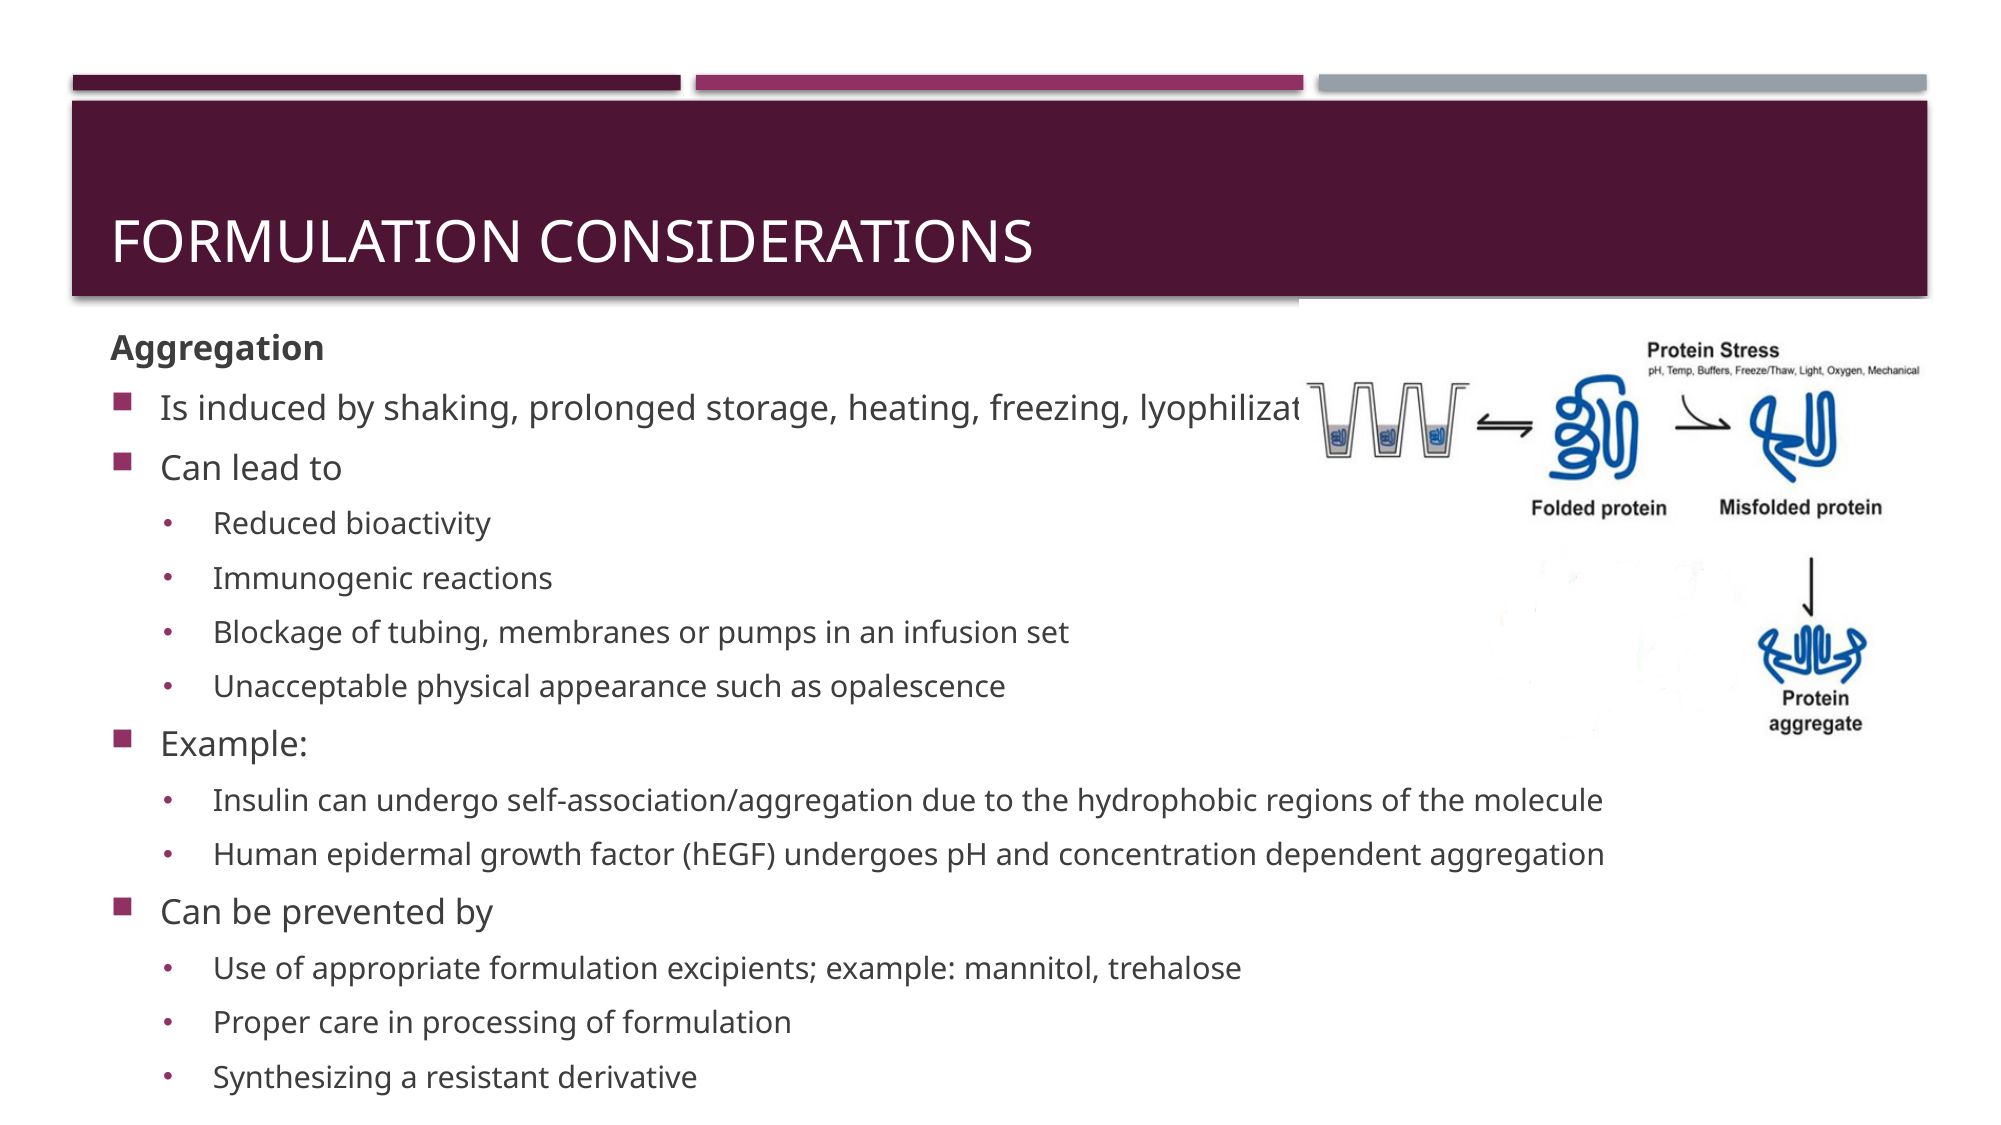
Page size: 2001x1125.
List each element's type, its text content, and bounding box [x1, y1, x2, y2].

title Formulation Considerations [95, 115, 1905, 282]
picture [1299, 298, 1932, 752]
list Aggregation Is induced by shaking, prolonged storage, heating, freezing, lyophilization Can lead to Reduced bioactivity Immunogenic reactions Blockage of tubing, membranes or pumps in an infusion set Unacceptable physical appearance such as opalescence Example: Insulin can undergo self-association/aggregation due to the hydrophobic regions of the molecule Human epidermal growth factor (hEGF) undergoes pH and concentration dependent aggregation Can be prevented by Use of appropriate formulation excipients; example: mannitol, trehalose Proper care in processing of formulation Synthesizing a resistant derivative [95, 315, 1905, 1106]
